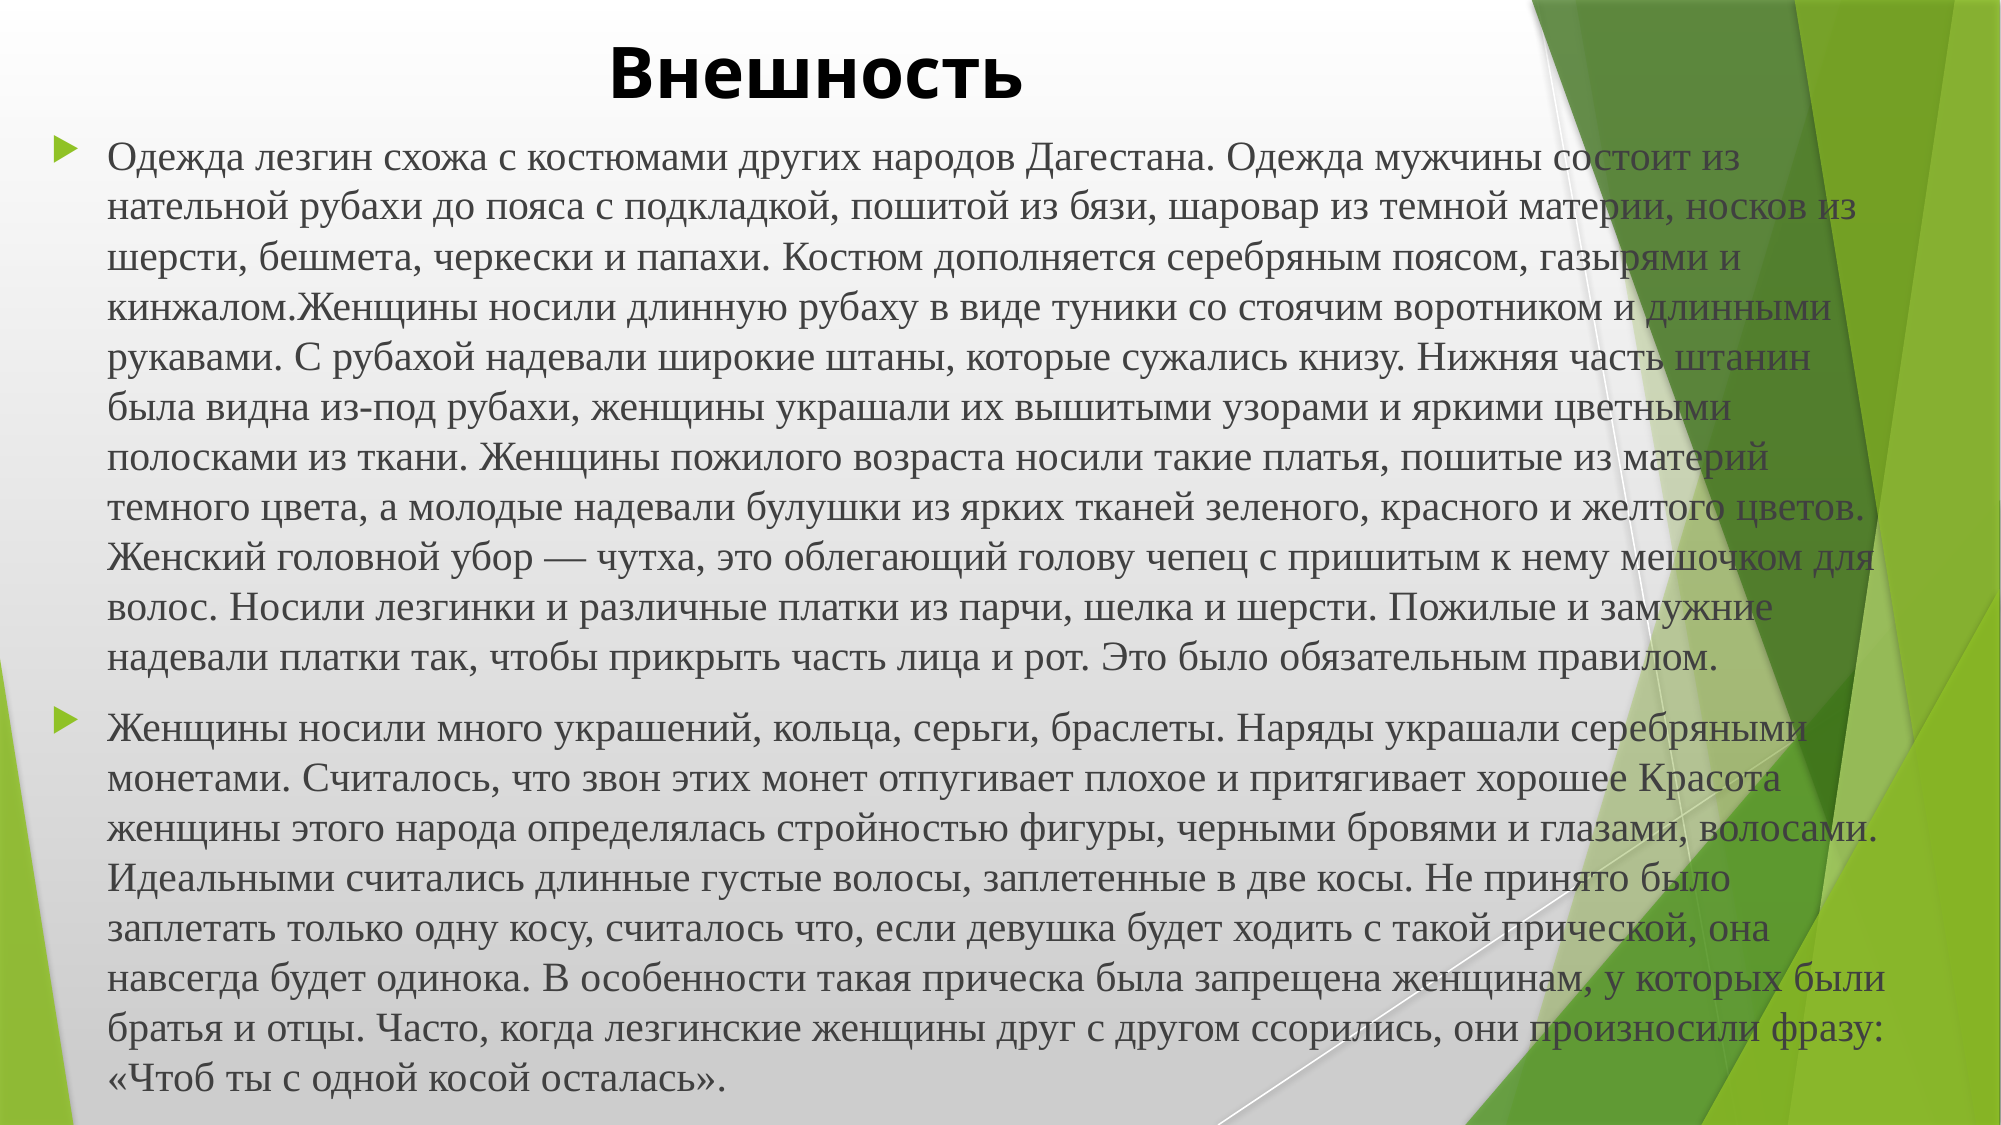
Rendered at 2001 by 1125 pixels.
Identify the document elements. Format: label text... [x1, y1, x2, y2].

title Внешность [111, 20, 1522, 120]
list Одежда лезгин схожа с костюмами других народов Дагестана. Одежда мужчины состоит из нательной рубахи до пояса с подкладкой, пошитой из бязи, шаровар из темной материи, носков из шерсти, бешмета, черкески и папахи. Костюм дополняется серебряным поясом, газырями и кинжалом.Женщины носили длинную рубаху в виде туники со стоячим воротником и длинными рукавами. С рубахой надевали широкие штаны, которые сужались книзу. Нижняя часть штанин была видна из-под рубахи, женщины украшали их вышитыми узорами и яркими цветными полосками из ткани. Женщины пожилого возраста носили такие платья, пошитые из материй темного цвета, а молодые надевали булушки из ярких тканей зеленого, красного и желтого цветов. Женский головной убор — чутха, это облегающий голову чепец с пришитым к нему мешочком для волос. Носили лезгинки и различные платки из парчи, шелка и шерсти. Пожилые и замужние надевали платки так, чтобы прикрыть часть лица и рот. Это было обязательным правилом. Женщины носили много украшений, кольца, серьги, браслеты. Наряды украшали серебряными монетами. Считалось, что звон этих монет отпугивает плохое и притягивает хорошее Красота женщины этого народа определялась стройностью фигуры, черными бровями и глазами, волосами. Идеальными считались длинные густые волосы, заплетенные в две косы. Не принято было заплетать только одну косу, считалось что, если девушка будет ходить с такой прической, она навсегда будет одинока. В особенности такая прическа была запрещена женщинам, у которых были братья и отцы. Часто, когда лезгинские женщины друг с другом ссорились, они произносили фразу: «Чтоб ты с одной косой осталась». [35, 120, 1917, 1125]
